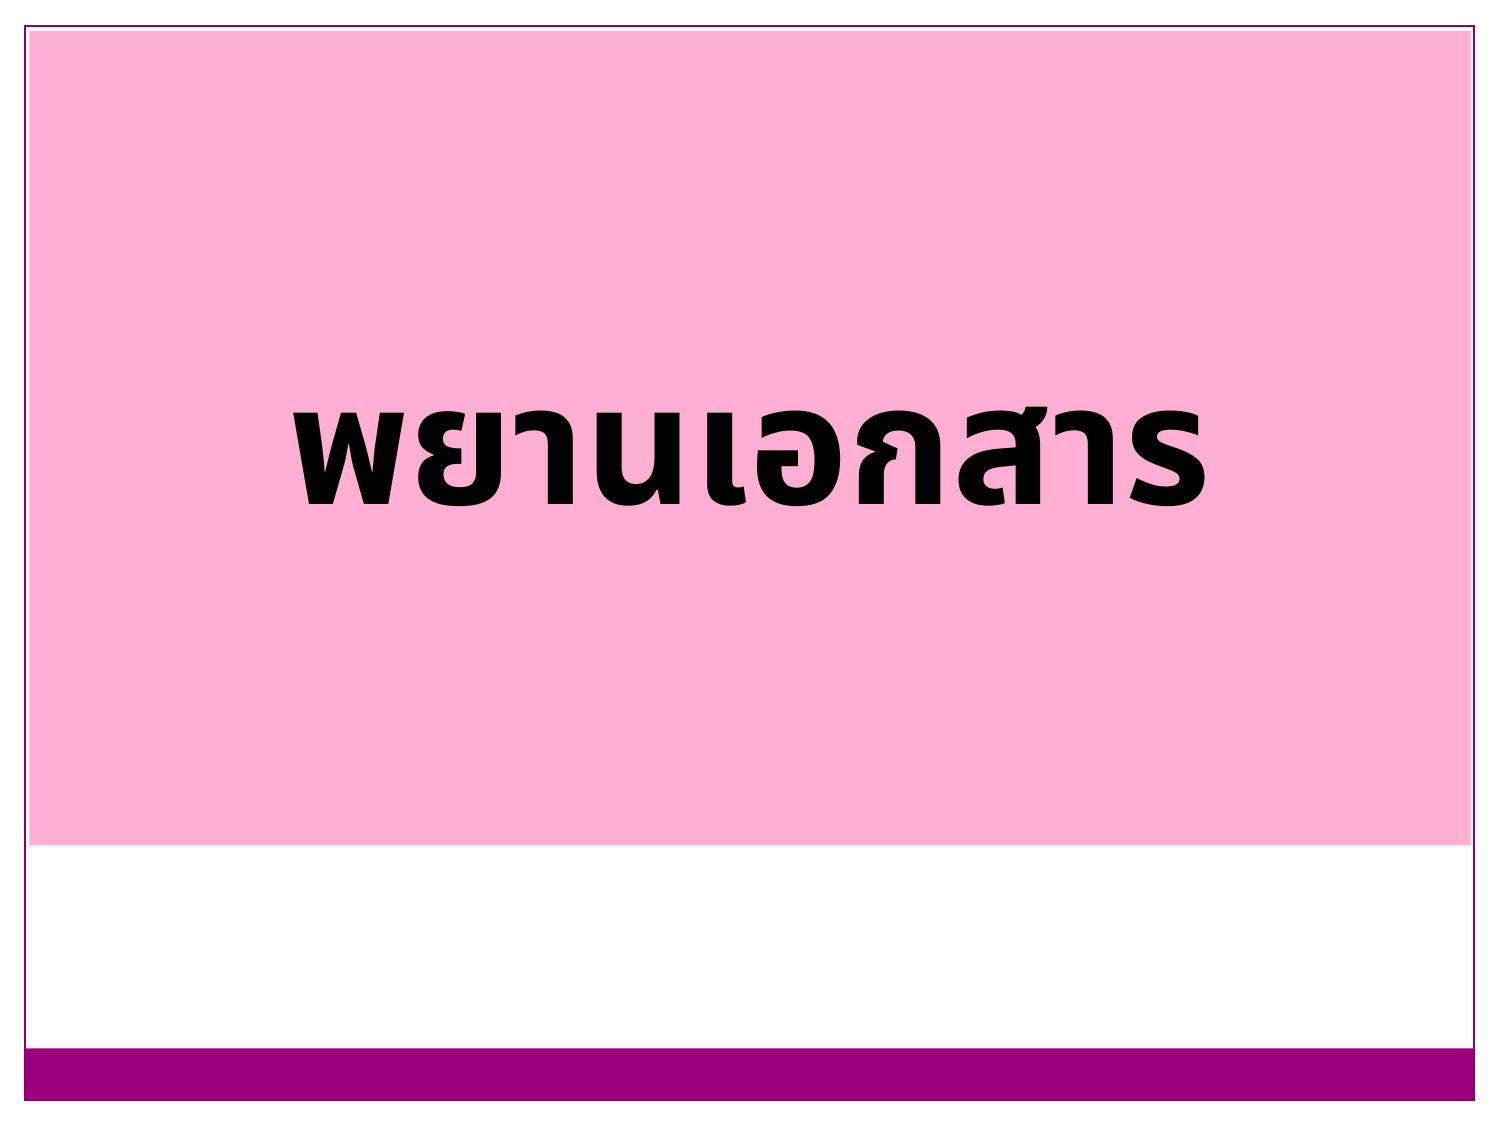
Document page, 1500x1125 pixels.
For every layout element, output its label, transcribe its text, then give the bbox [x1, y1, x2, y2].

text_box พยานเอกสาร [29, 30, 1471, 846]
